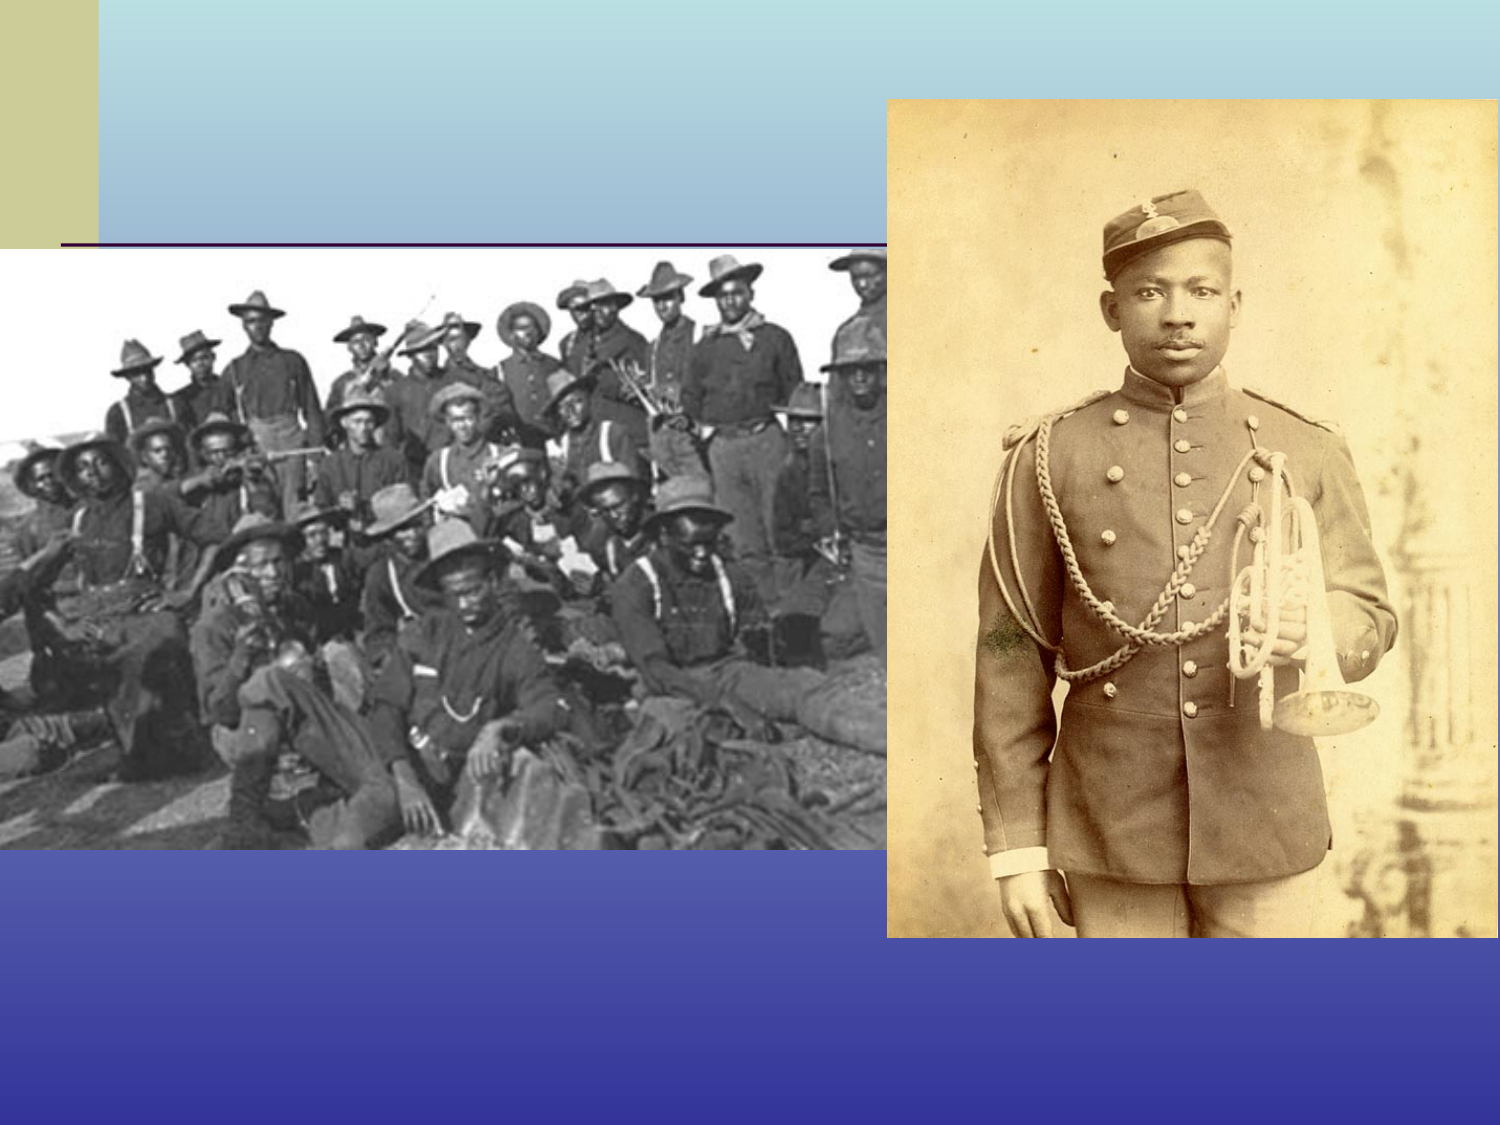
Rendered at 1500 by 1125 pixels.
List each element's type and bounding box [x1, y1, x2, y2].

picture [0, 99, 1498, 938]
